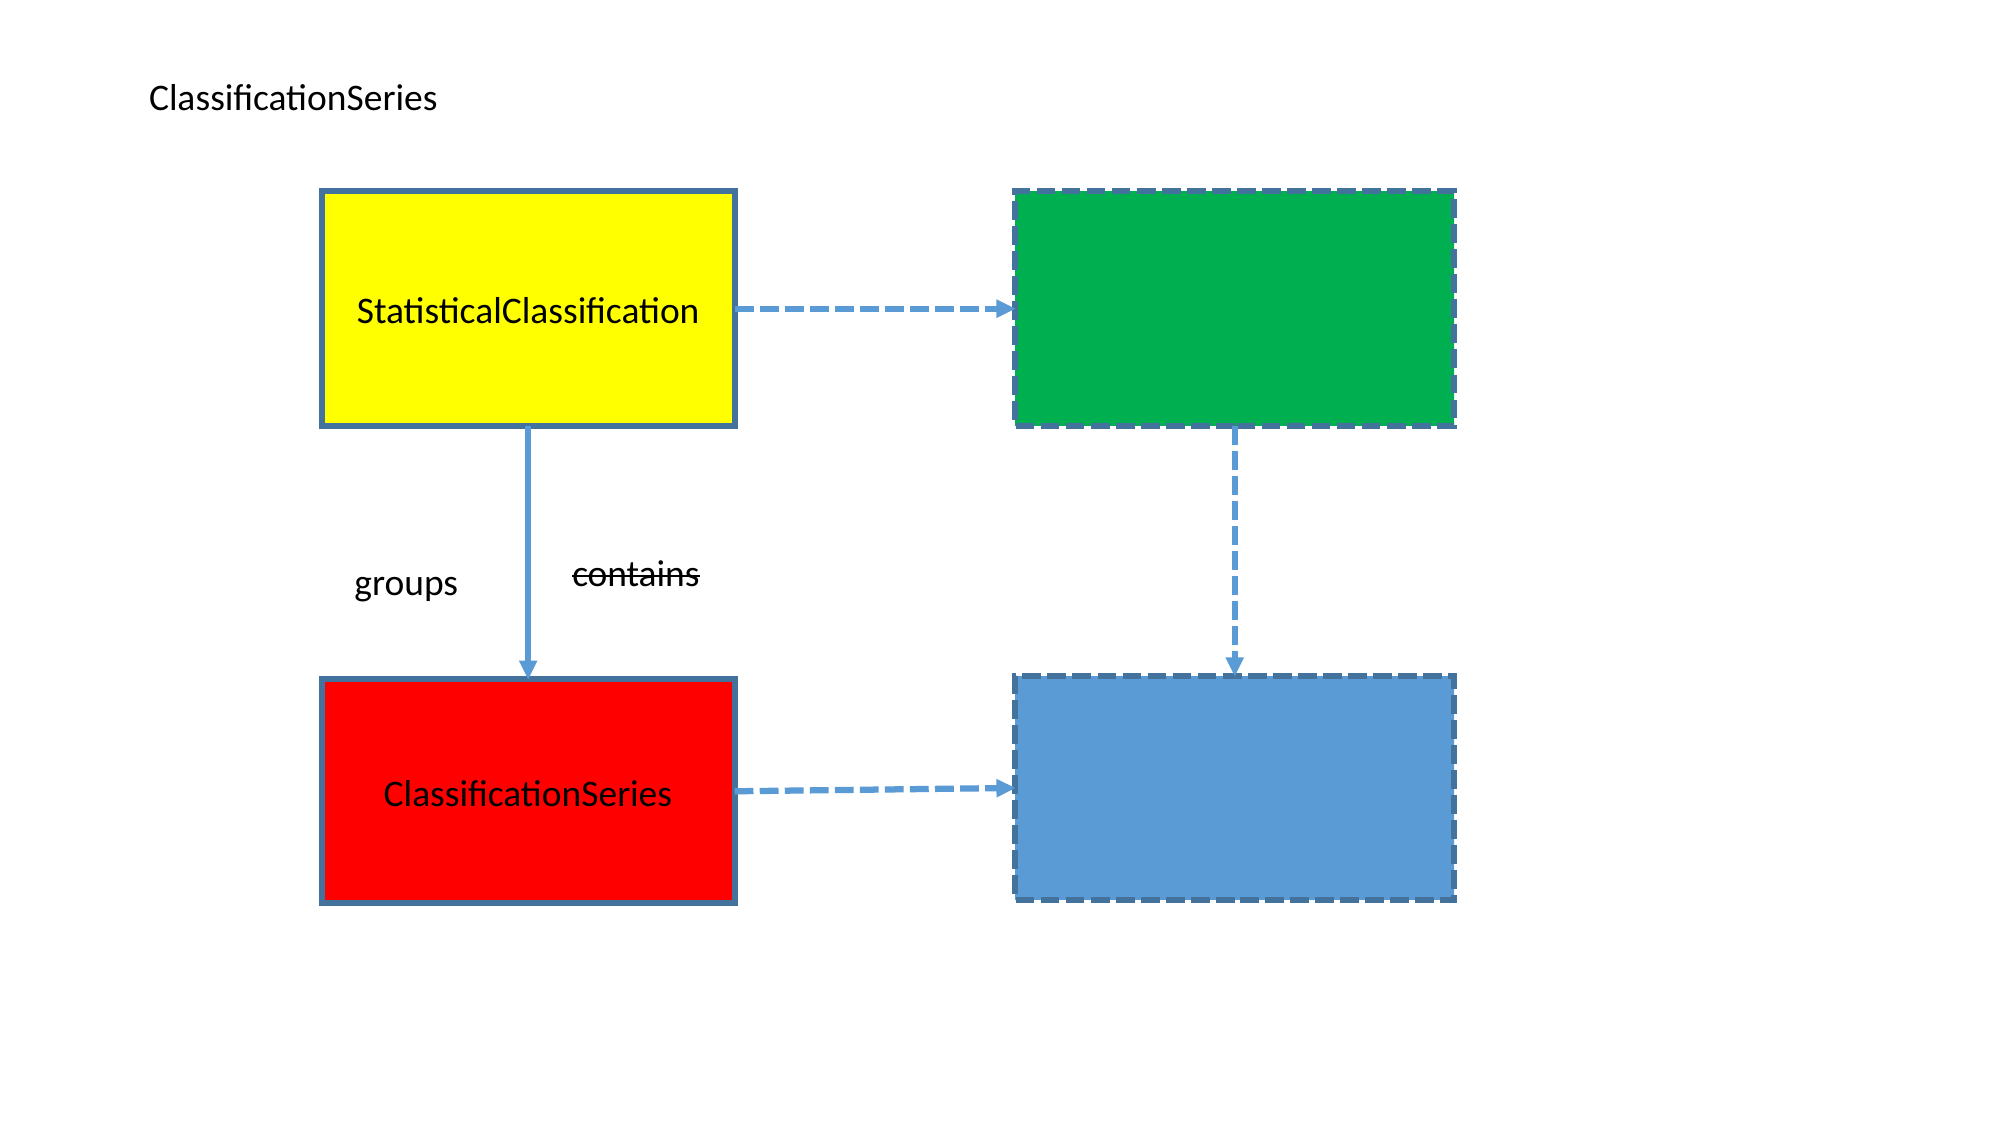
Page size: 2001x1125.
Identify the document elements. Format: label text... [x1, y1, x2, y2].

text_box ClassificationSeries [321, 678, 736, 904]
text_box groups [339, 551, 474, 611]
text_box [1014, 675, 1455, 901]
text_box ClassificationSeries [134, 65, 453, 125]
text_box StatisticalClassification [321, 190, 736, 427]
text_box [1014, 190, 1455, 427]
text_box contains [557, 541, 715, 601]
